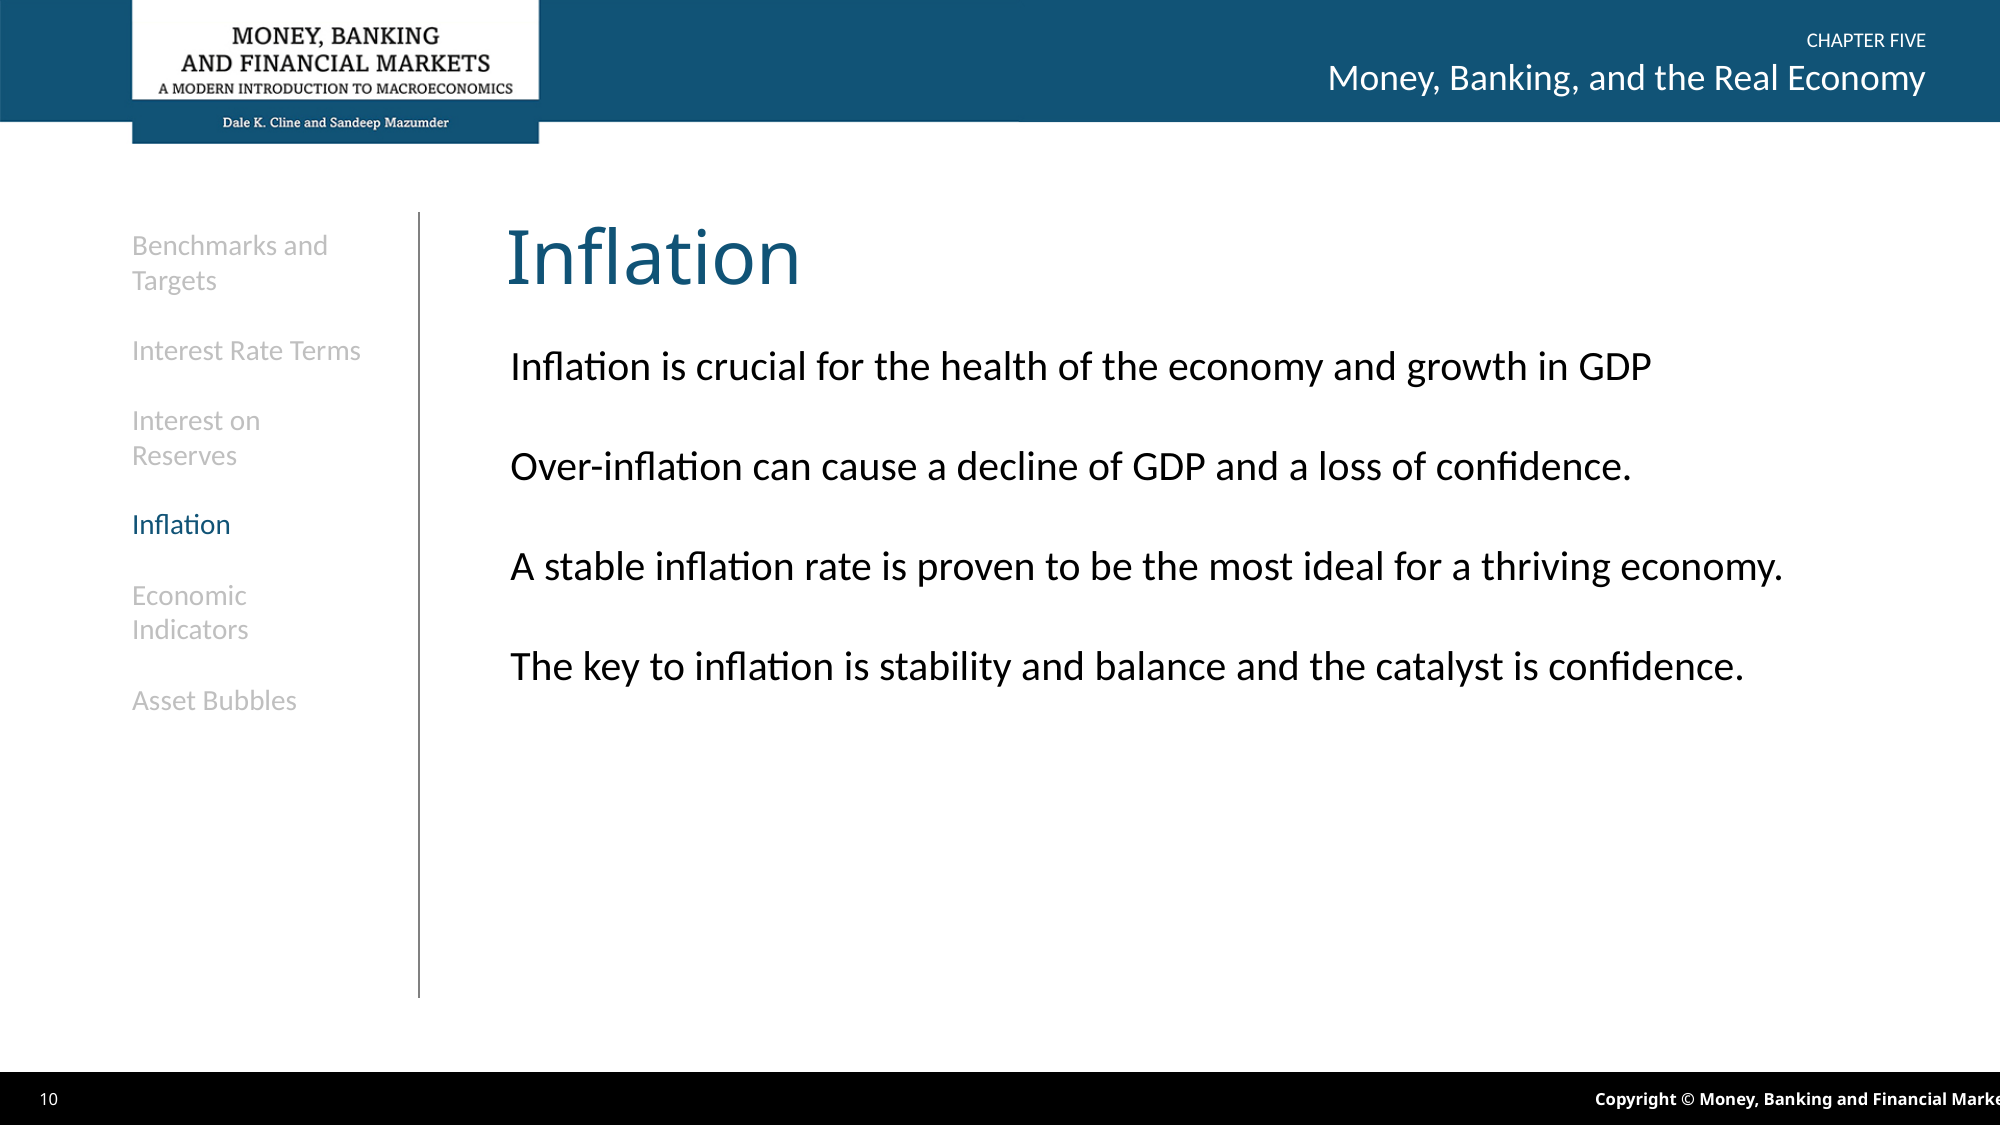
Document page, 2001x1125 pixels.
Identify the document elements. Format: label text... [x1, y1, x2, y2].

text_box Inflation is crucial for the health of the economy and growth in GDP Over-inflation can cause a decline of GDP and a loss of confidence. A stable inflation rate is proven to be the most ideal for a thriving economy. The key to inflation is stability and balance and the catalyst is confidence. [481, 331, 1903, 847]
text_box Copyright © Money, Banking and Financial Markets [1580, 1081, 2000, 1117]
text_box 10 [24, 1081, 376, 1120]
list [0, 0, 2000, 144]
title Inflation [491, 211, 1883, 317]
text_box [0, 1072, 2000, 1125]
text_box Benchmarks and Targets Interest Rate Terms Interest on Reserves Inflation Economic Indicators Asset Bubbles [117, 218, 384, 769]
